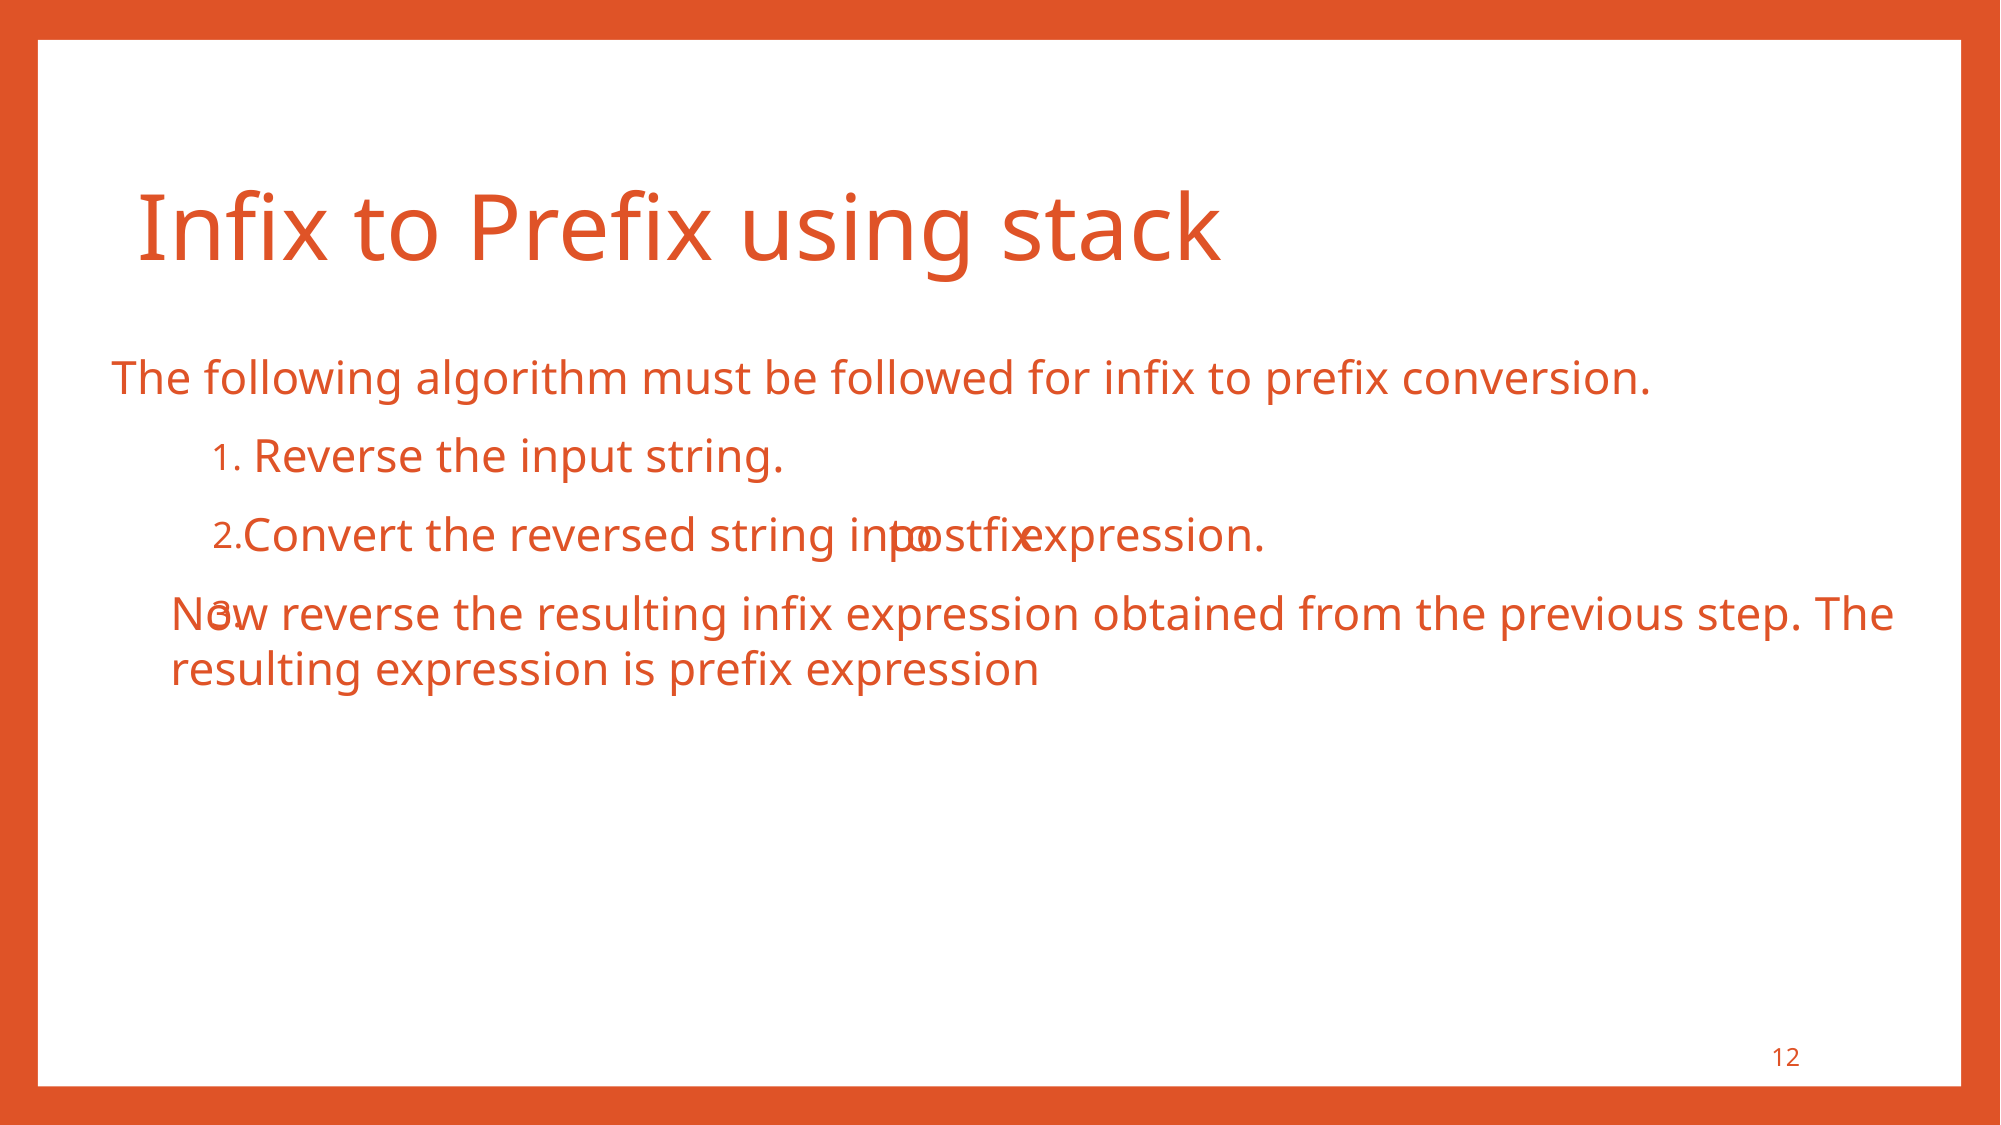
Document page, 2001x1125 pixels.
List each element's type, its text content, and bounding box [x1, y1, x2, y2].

text_box postfix [887, 505, 1018, 561]
text_box [0, 0, 2000, 1125]
text_box 12 [1771, 1041, 1801, 1071]
text_box 2. [212, 512, 242, 557]
text_box expression. [1018, 505, 1267, 561]
text_box Convert the reversed string into [242, 505, 887, 561]
text_box Now reverse the resulting infix expression obtained from the previous step. The resulting expression is prefix expression [170, 584, 1899, 695]
text_box [37, 39, 1962, 1087]
text_box Infix to Prefix using stack [137, 168, 1225, 279]
text_box 1. [211, 433, 243, 478]
text_box Reverse the input string. [253, 427, 786, 483]
text_box The following algorithm must be followed for infix to prefix conversion. [111, 348, 1655, 404]
